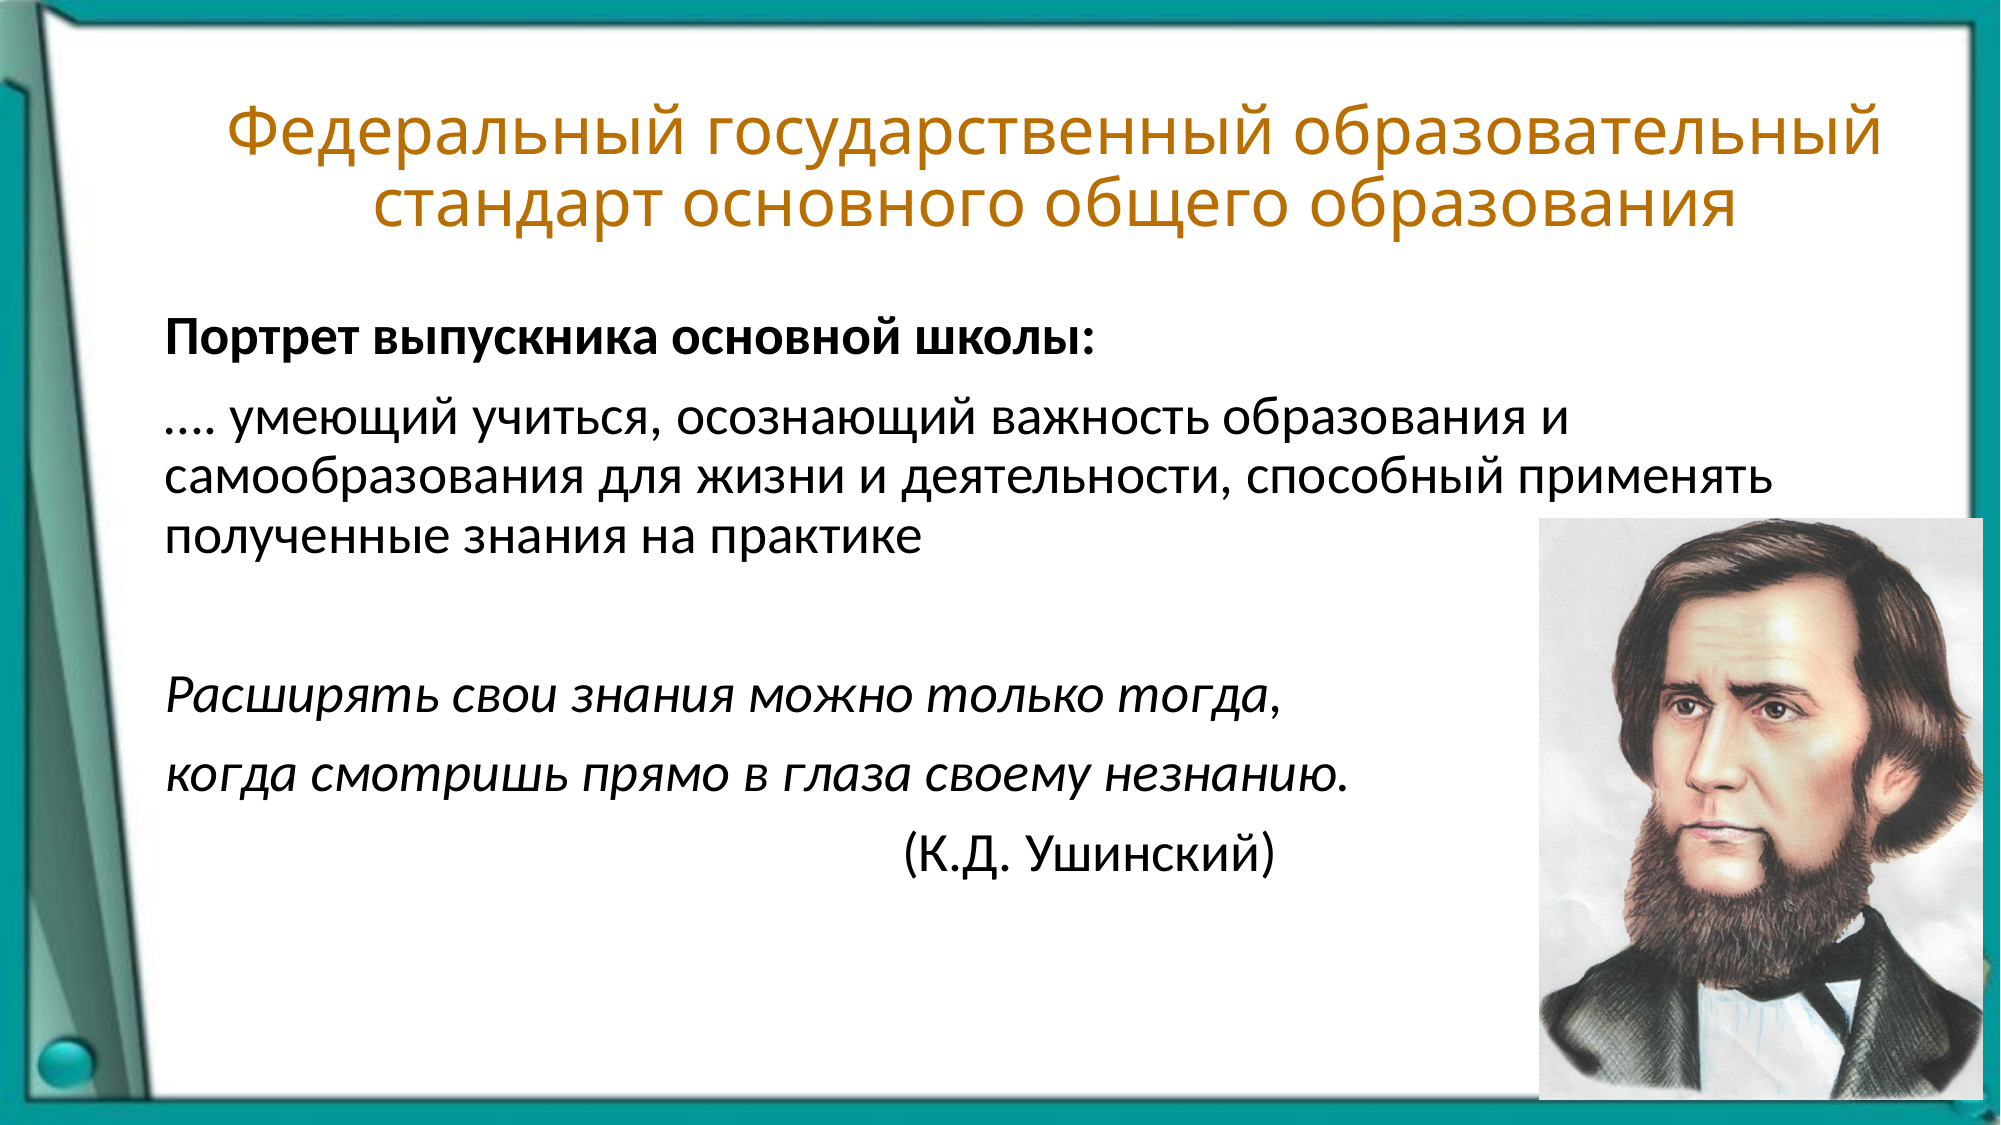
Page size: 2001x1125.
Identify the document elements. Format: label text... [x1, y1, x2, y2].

title Федеральный государственный образовательный стандарт основного общего образования [193, 59, 1919, 278]
picture [0, 0, 2001, 1125]
list Портрет выпускника основной школы: …. умеющий учиться, осознающий важность образования и самообразования для жизни и деятельности, способный применять полученные знания на практике Расширять свои знания можно только тогда, когда смотришь прямо в глаза своему незнанию. (К.Д. Ушинский) [149, 299, 1875, 1014]
